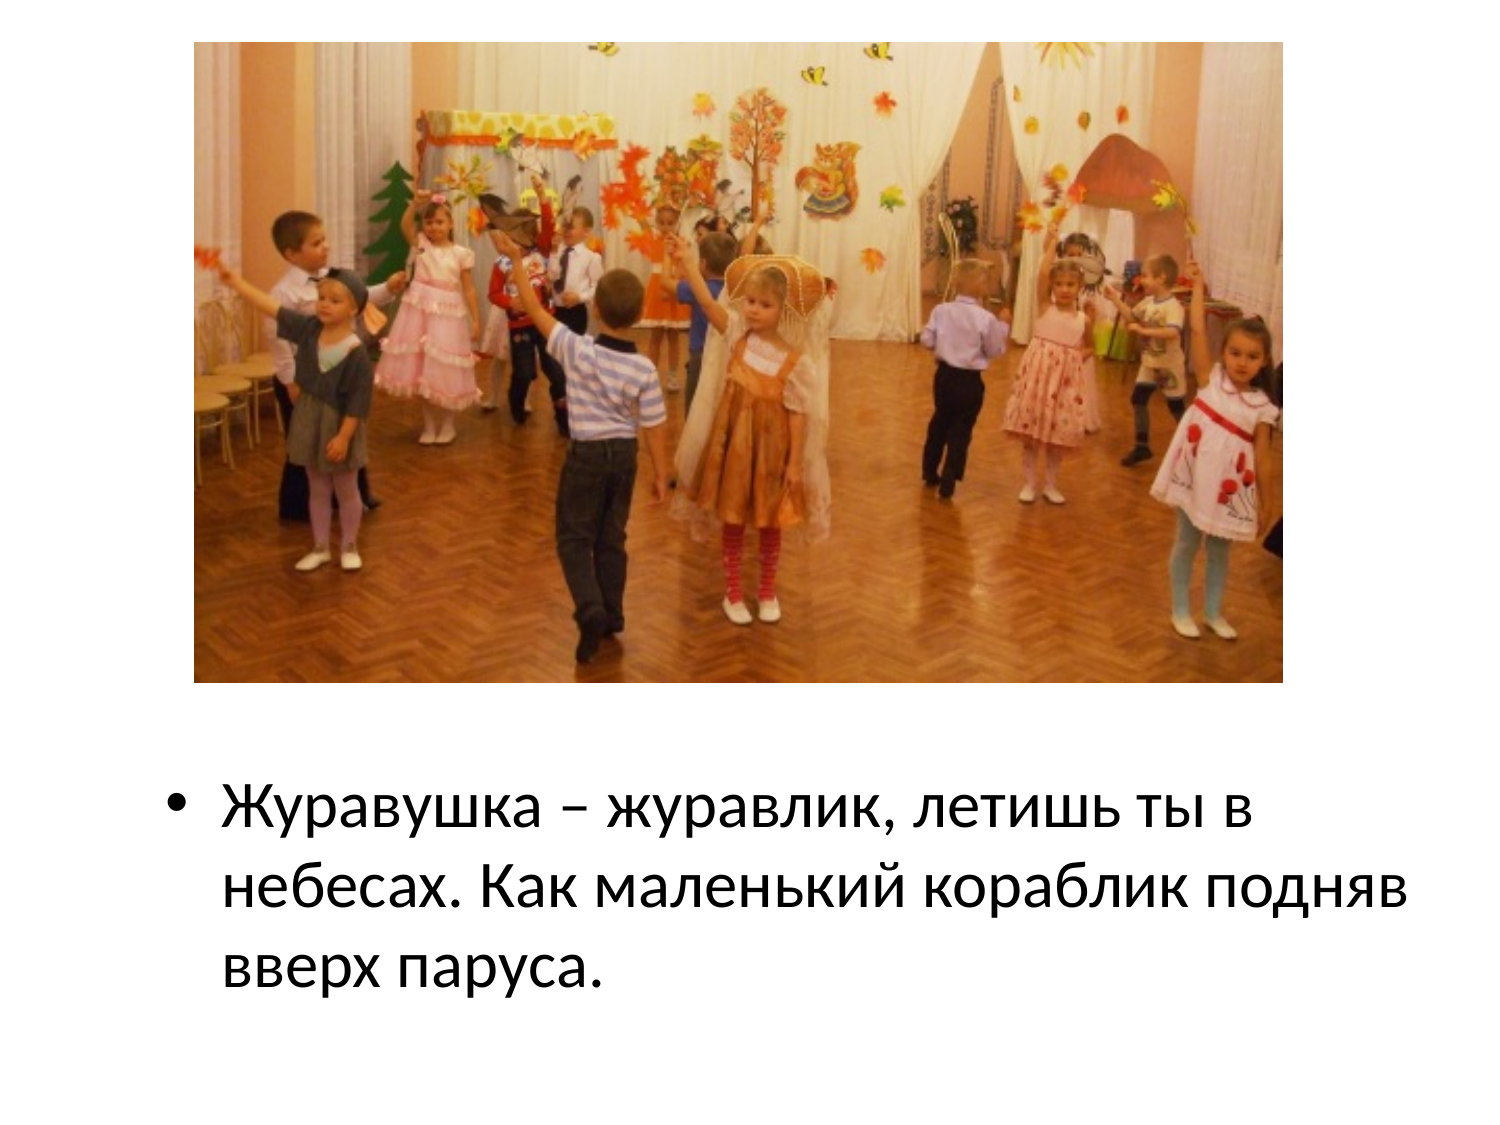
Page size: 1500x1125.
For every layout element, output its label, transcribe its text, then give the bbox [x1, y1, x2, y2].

picture [194, 42, 1284, 683]
list Журавушка – журавлик, летишь ты в небесах. Как маленький кораблик подняв вверх паруса. [150, 753, 1500, 1125]
